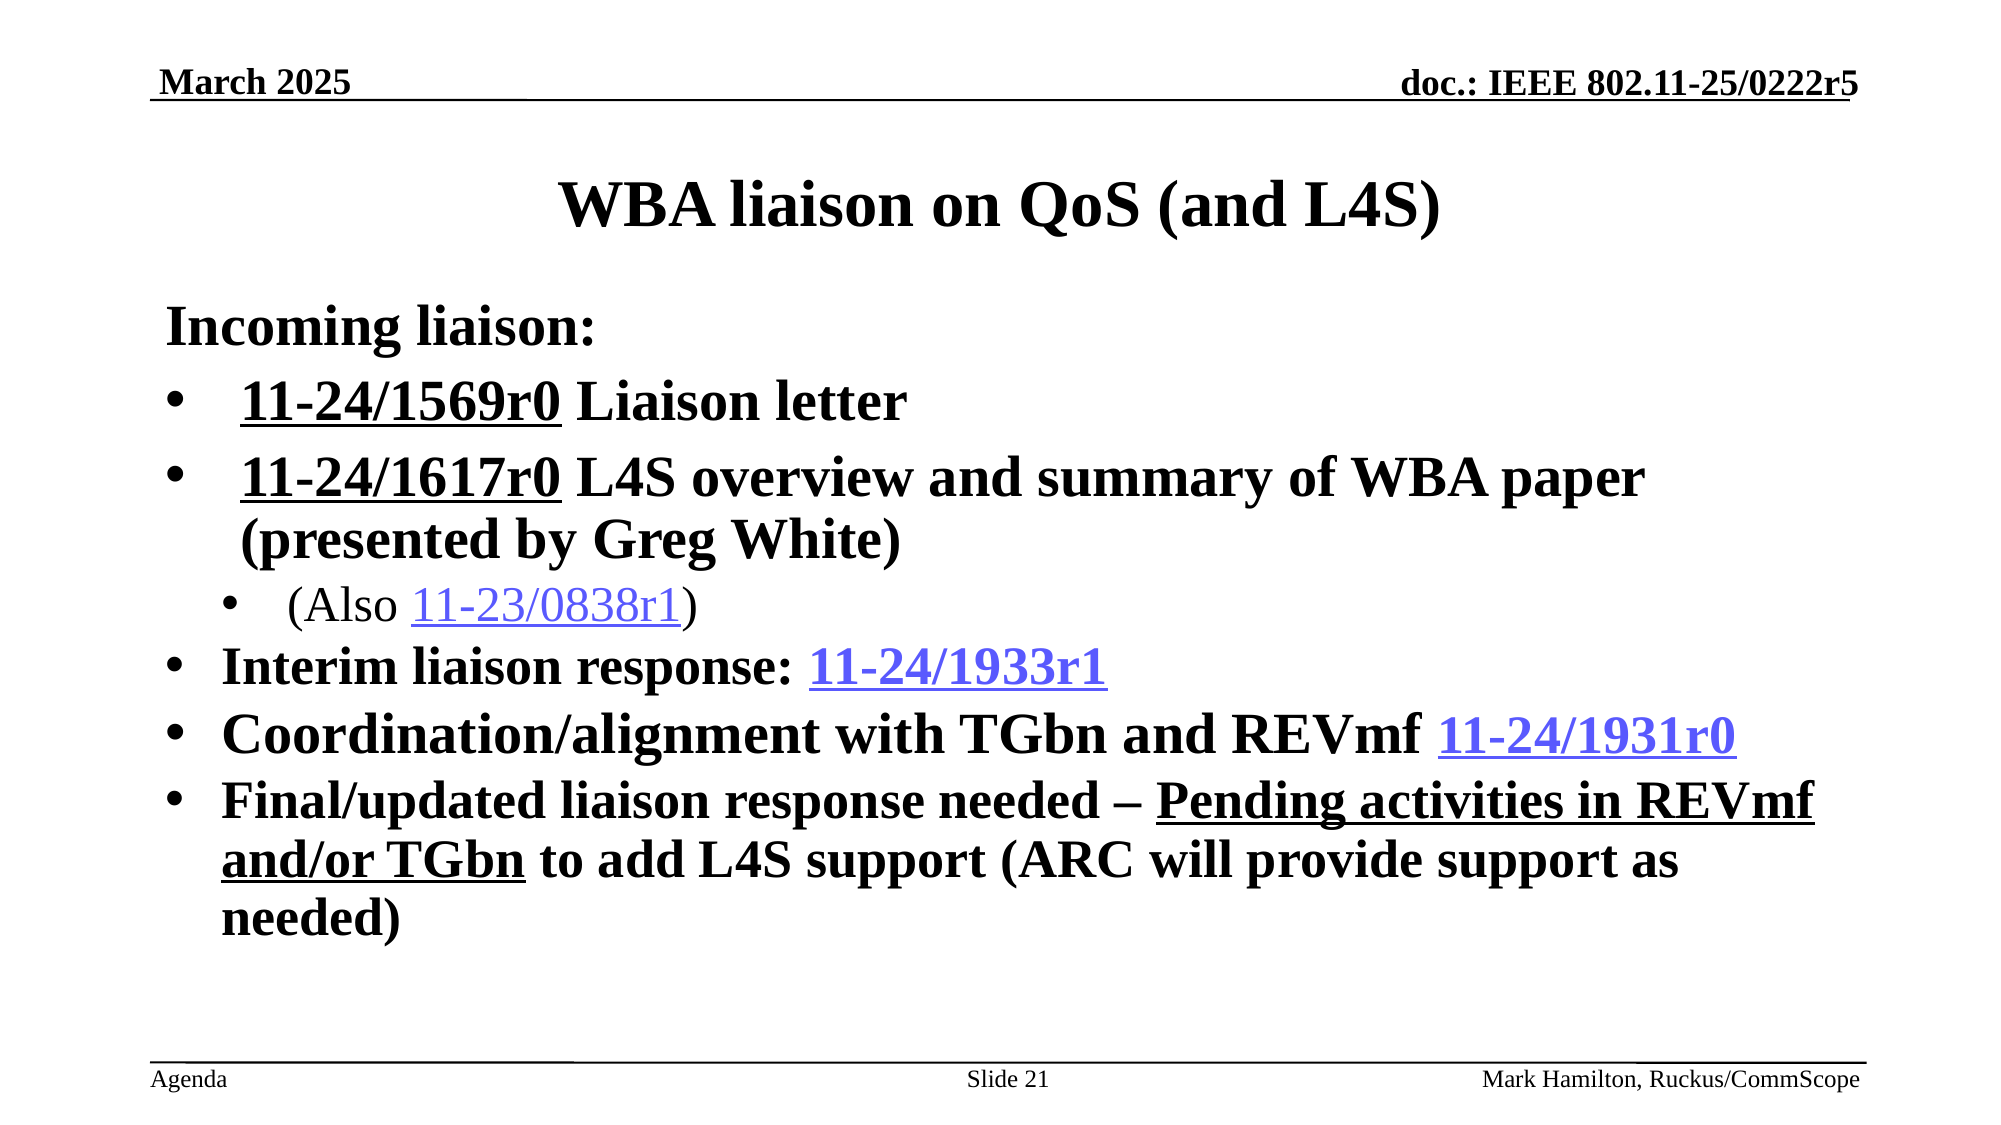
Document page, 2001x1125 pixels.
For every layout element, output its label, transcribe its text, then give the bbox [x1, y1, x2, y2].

slide_number Slide 21 [950, 1061, 1067, 1123]
title WBA liaison on QoS (and L4S) [149, 112, 1850, 286]
list Incoming liaison: 11-24/1569r0 Liaison letter 11-24/1617r0 L4S overview and summary of WBA paper (presented by Greg White) (Also 11-23/0838r1) Interim liaison response: 11-24/1933r1 Coordination/alignment with TGbn and REVmf 11-24/1931r0 Final/updated liaison response needed – Pending activities in REVmf and/or TGbn to add L4S support (ARC will provide support as needed) [149, 286, 1850, 1063]
